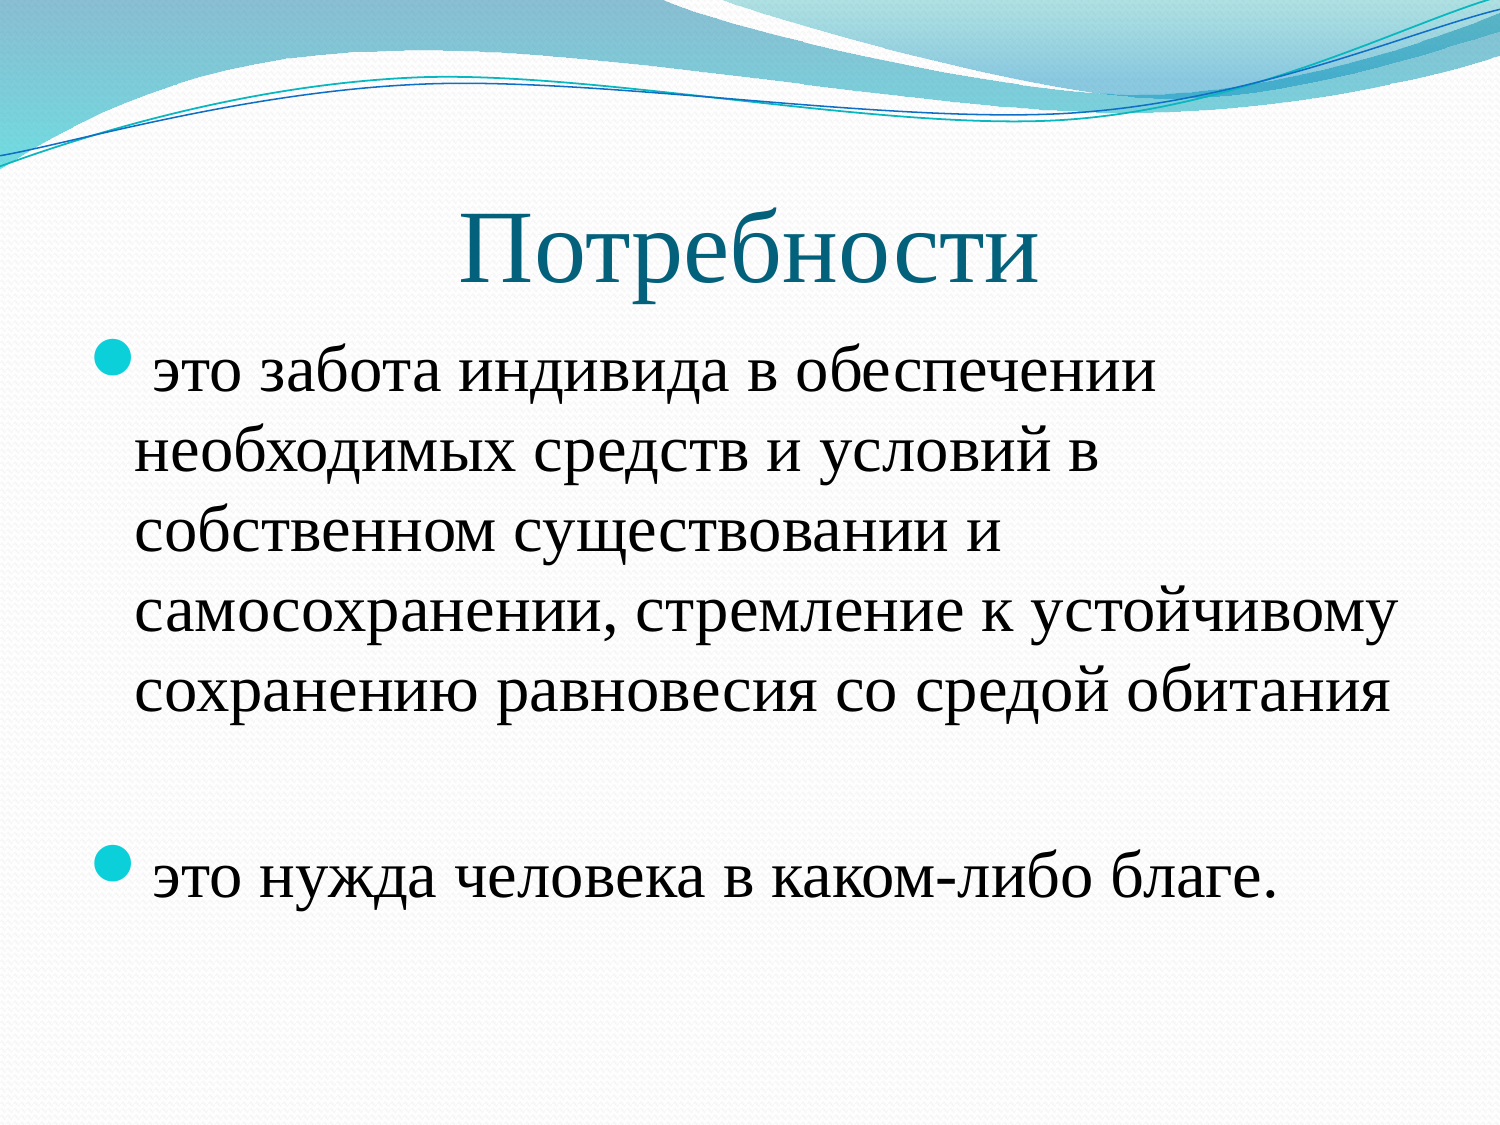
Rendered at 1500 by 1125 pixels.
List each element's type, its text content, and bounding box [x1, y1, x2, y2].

title Потребности [75, 115, 1425, 303]
list это забота индивида в обеспечении необходимых средств и условий в собственном существовании и самосохранении, стремление к устойчивому сохранению равновесия со средой обитания это нужда человека в каком-либо благе. [75, 317, 1425, 1038]
